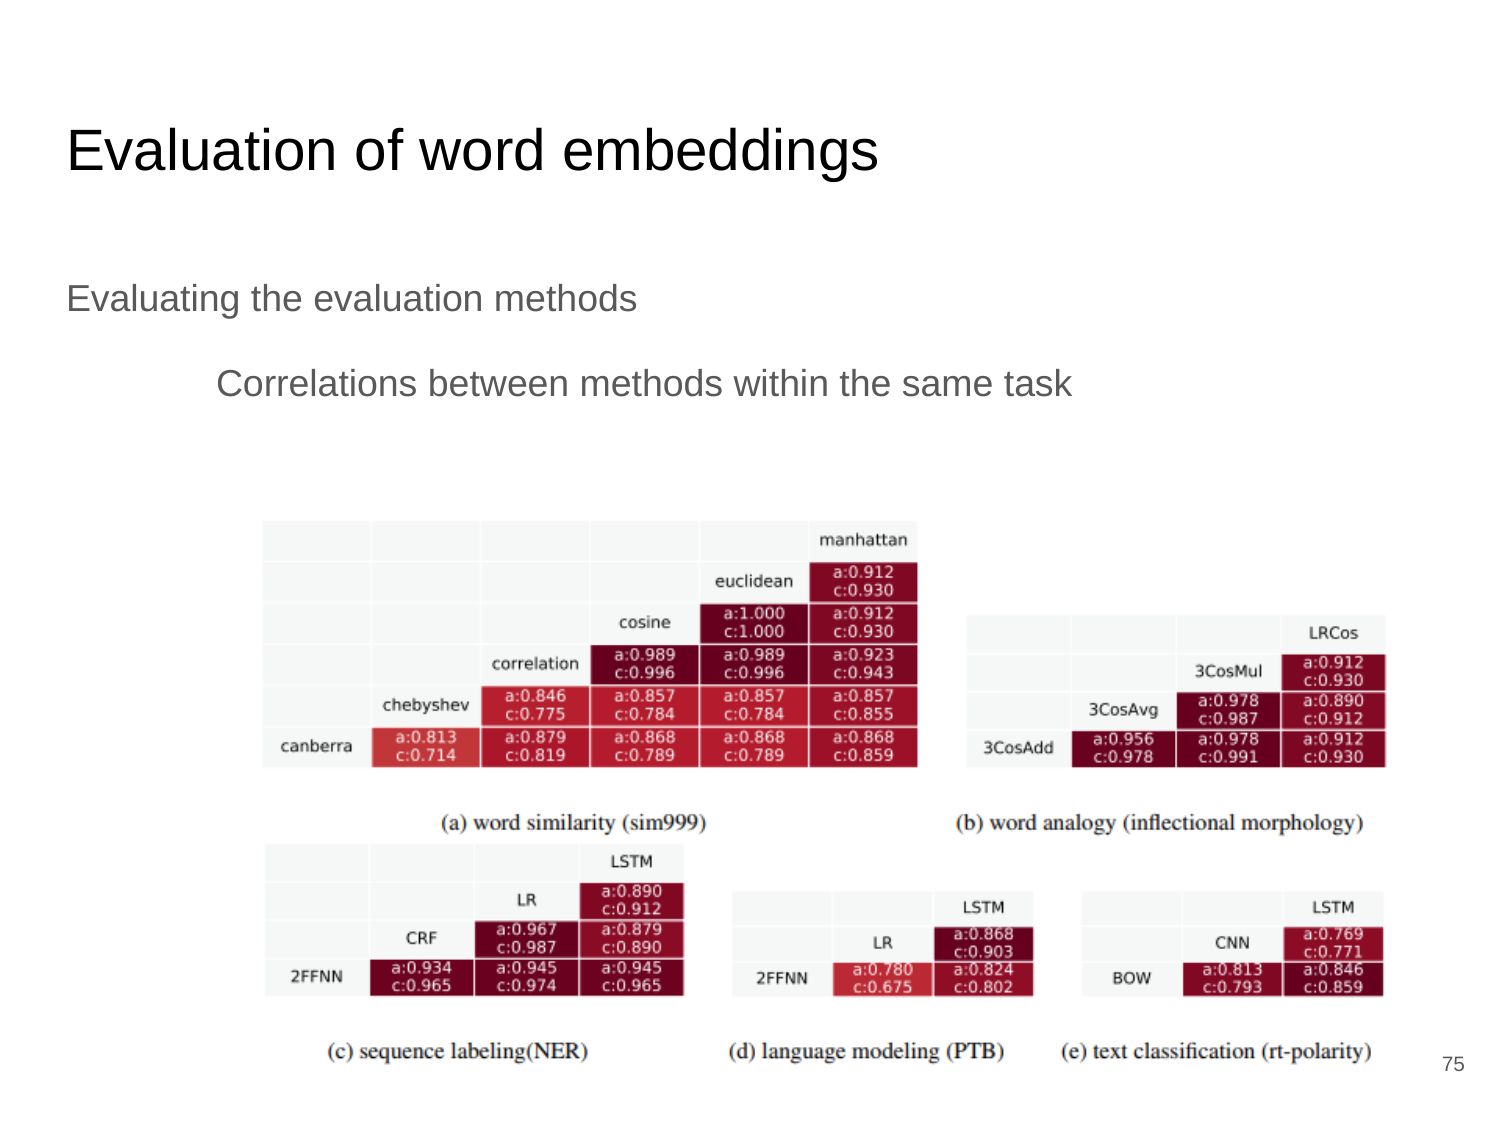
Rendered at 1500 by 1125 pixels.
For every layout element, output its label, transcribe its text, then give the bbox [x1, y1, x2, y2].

slide_number 75 [1389, 1019, 1480, 1106]
picture [196, 503, 1446, 1093]
title Evaluation of word embeddings [51, 97, 1449, 223]
list Evaluating the evaluation methods Correlations between methods within the same task [51, 252, 1449, 1000]
